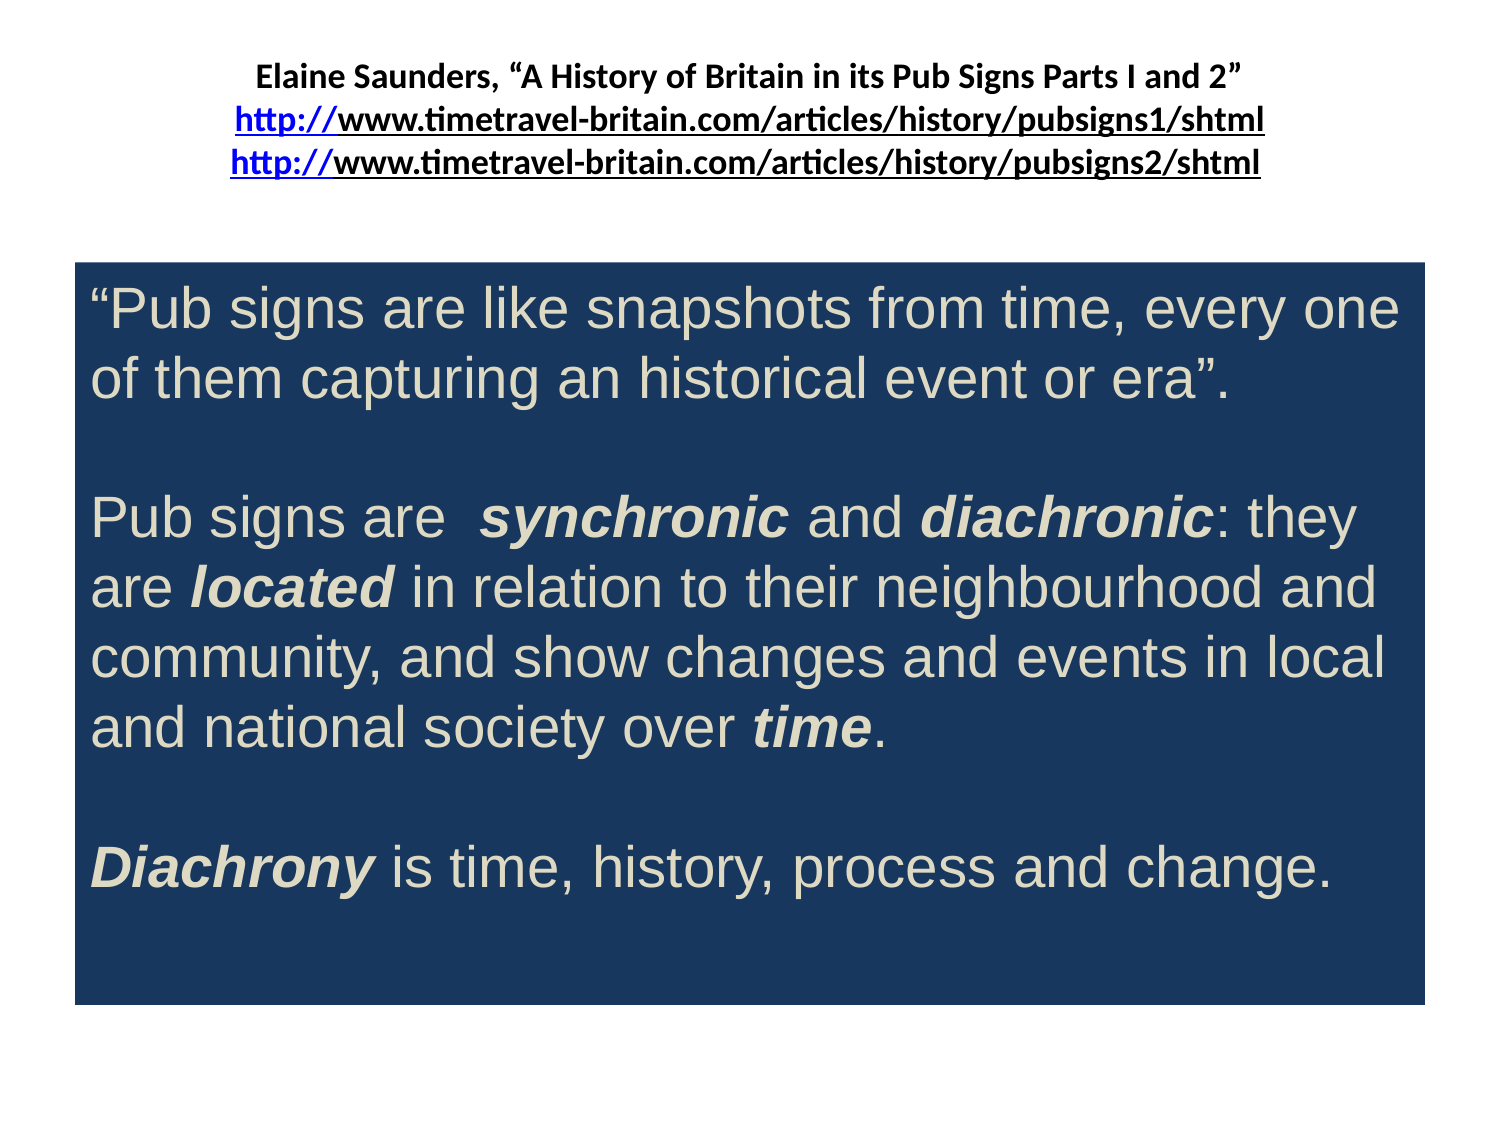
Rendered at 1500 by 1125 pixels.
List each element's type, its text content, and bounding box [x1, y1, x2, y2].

title Elaine Saunders, “A History of Britain in its Pub Signs Parts I and 2” http://www.timetravel-britain.com/articles/history/pubsigns1/shtml http://www.timetravel-britain.com/articles/history/pubsigns2/shtml [75, 45, 1425, 233]
list “Pub signs are like snapshots from time, every one of them capturing an historical event or era”. Pub signs are synchronic and diachronic: they are located in relation to their neighbourhood and community, and show changes and events in local and national society over time. Diachrony is time, history, process and change. [75, 262, 1425, 1005]
